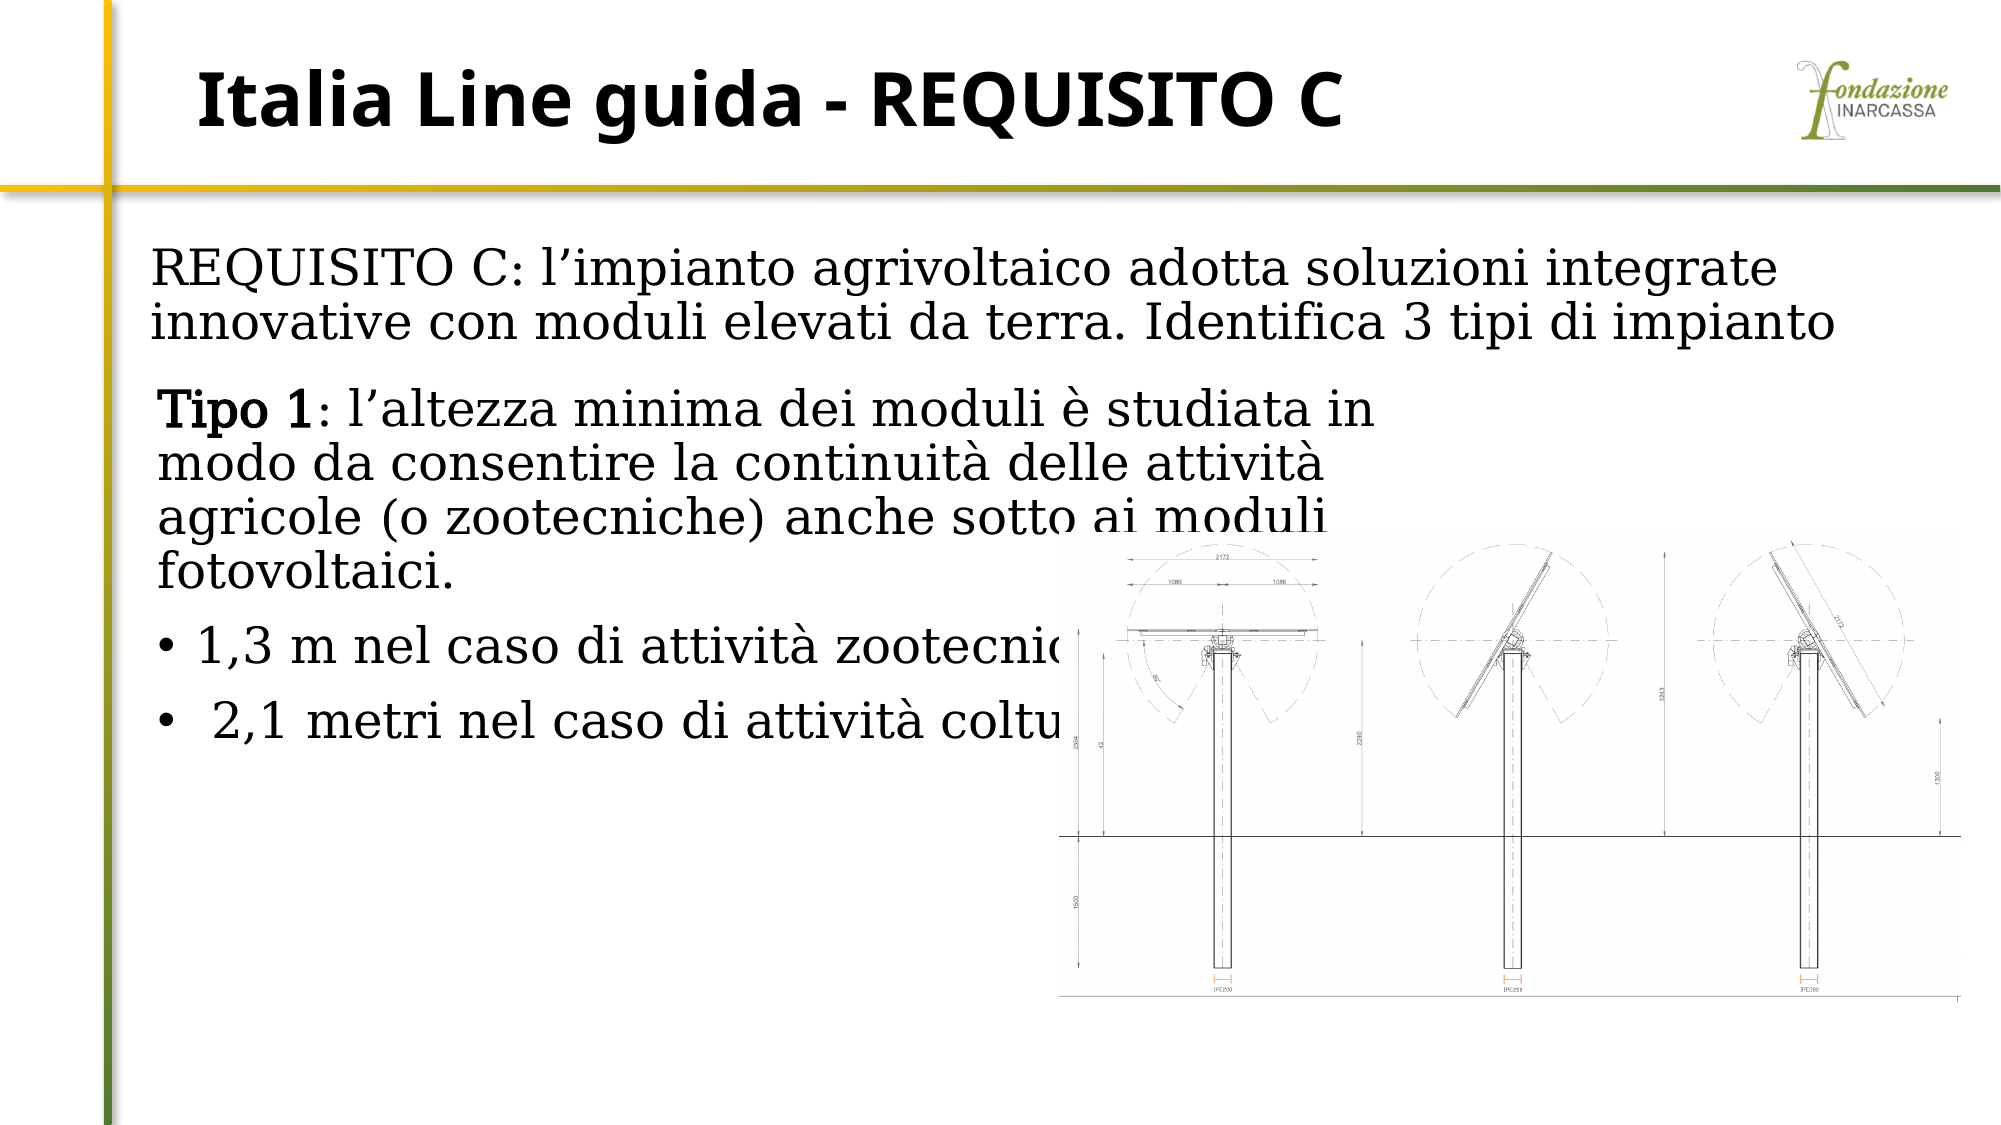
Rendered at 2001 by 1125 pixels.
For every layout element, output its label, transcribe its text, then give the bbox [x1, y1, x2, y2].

picture [1791, 52, 1957, 143]
text_box Tipo 1: l’altezza minima dei moduli è studiata in modo da consentire la continuità delle attività agricole (o zootecniche) anche sotto ai moduli fotovoltaici. 1,3 m nel caso di attività zootecnica; 2,1 metri nel caso di attività colturale. [142, 375, 1449, 1100]
list REQUISITO C: l’impianto agrivoltaico adotta soluzioni integrate innovative con moduli elevati da terra. Identifica 3 tipi di impianto [135, 235, 1964, 1016]
picture [1059, 532, 1961, 1002]
title Italia Line guida - REQUISITO C [182, 25, 1791, 180]
